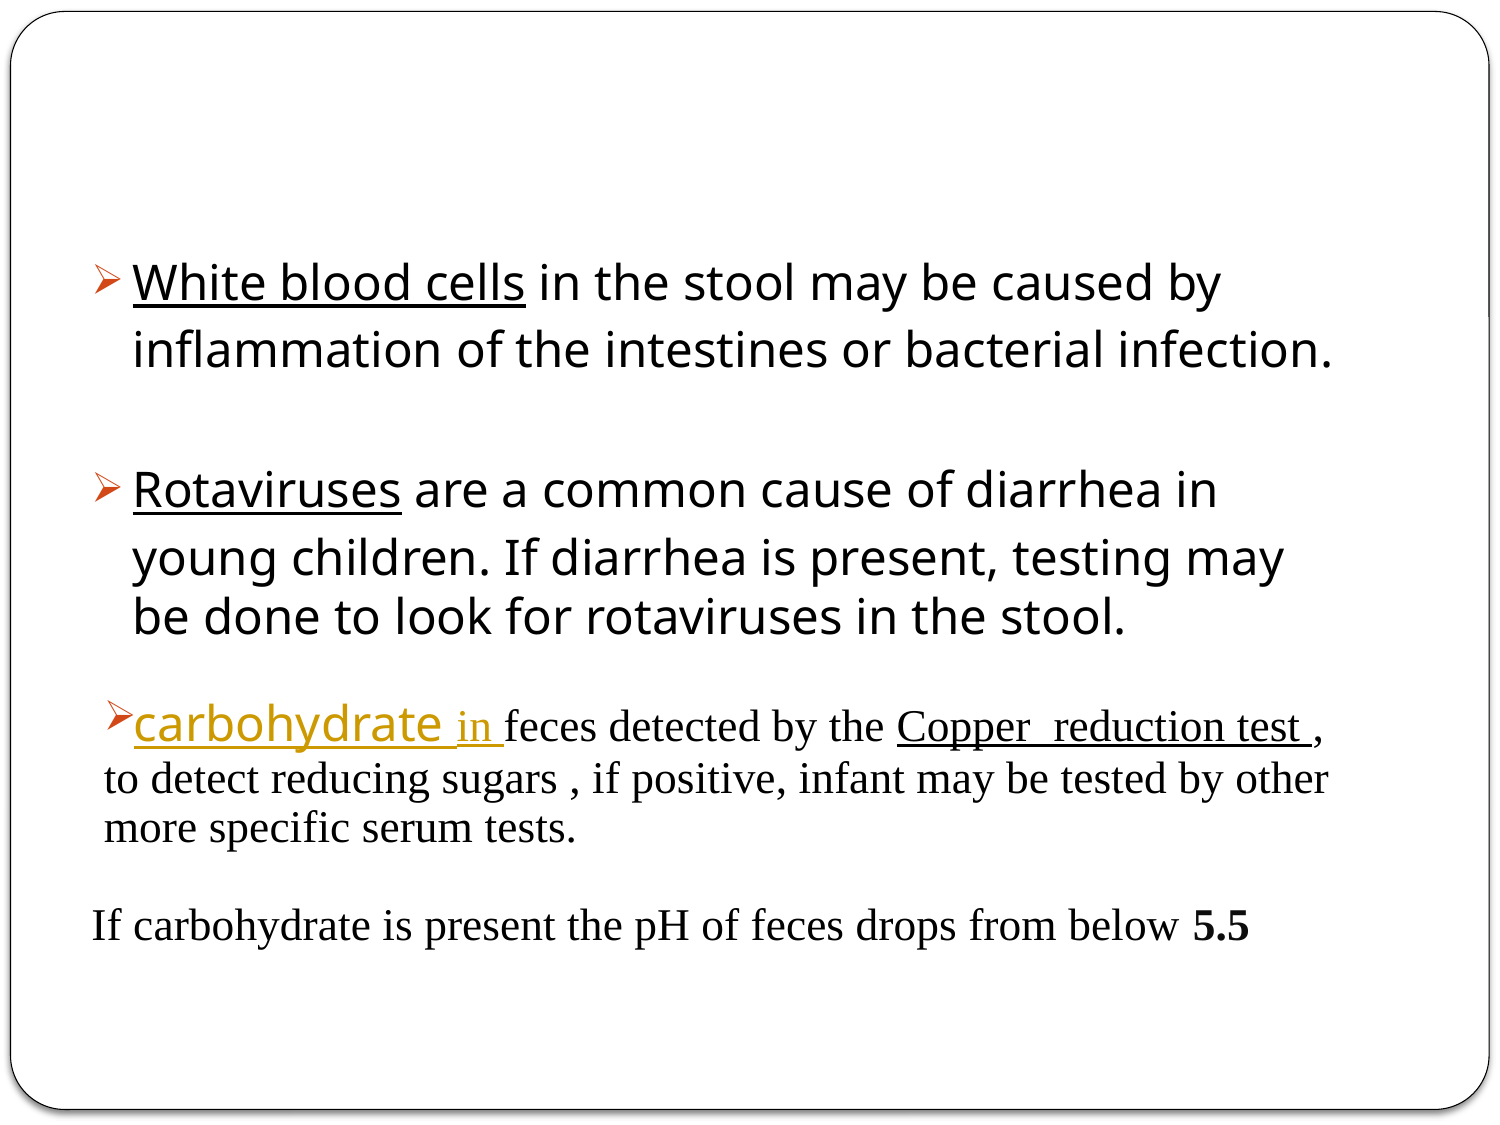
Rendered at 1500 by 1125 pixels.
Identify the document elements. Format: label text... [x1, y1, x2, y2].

list White blood cells in the stool may be caused by inflammation of the intestines or bacterial infection. Rotaviruses are a common cause of diarrhea in young children. If diarrhea is present, testing may be done to look for rotaviruses in the stool. carbohydrate in feces detected by the Copper reduction test , to detect reducing sugars , if positive, infant may be tested by other more specific serum tests. If carbohydrate is present the pH of feces drops from below 5.5 [76, 243, 1352, 994]
